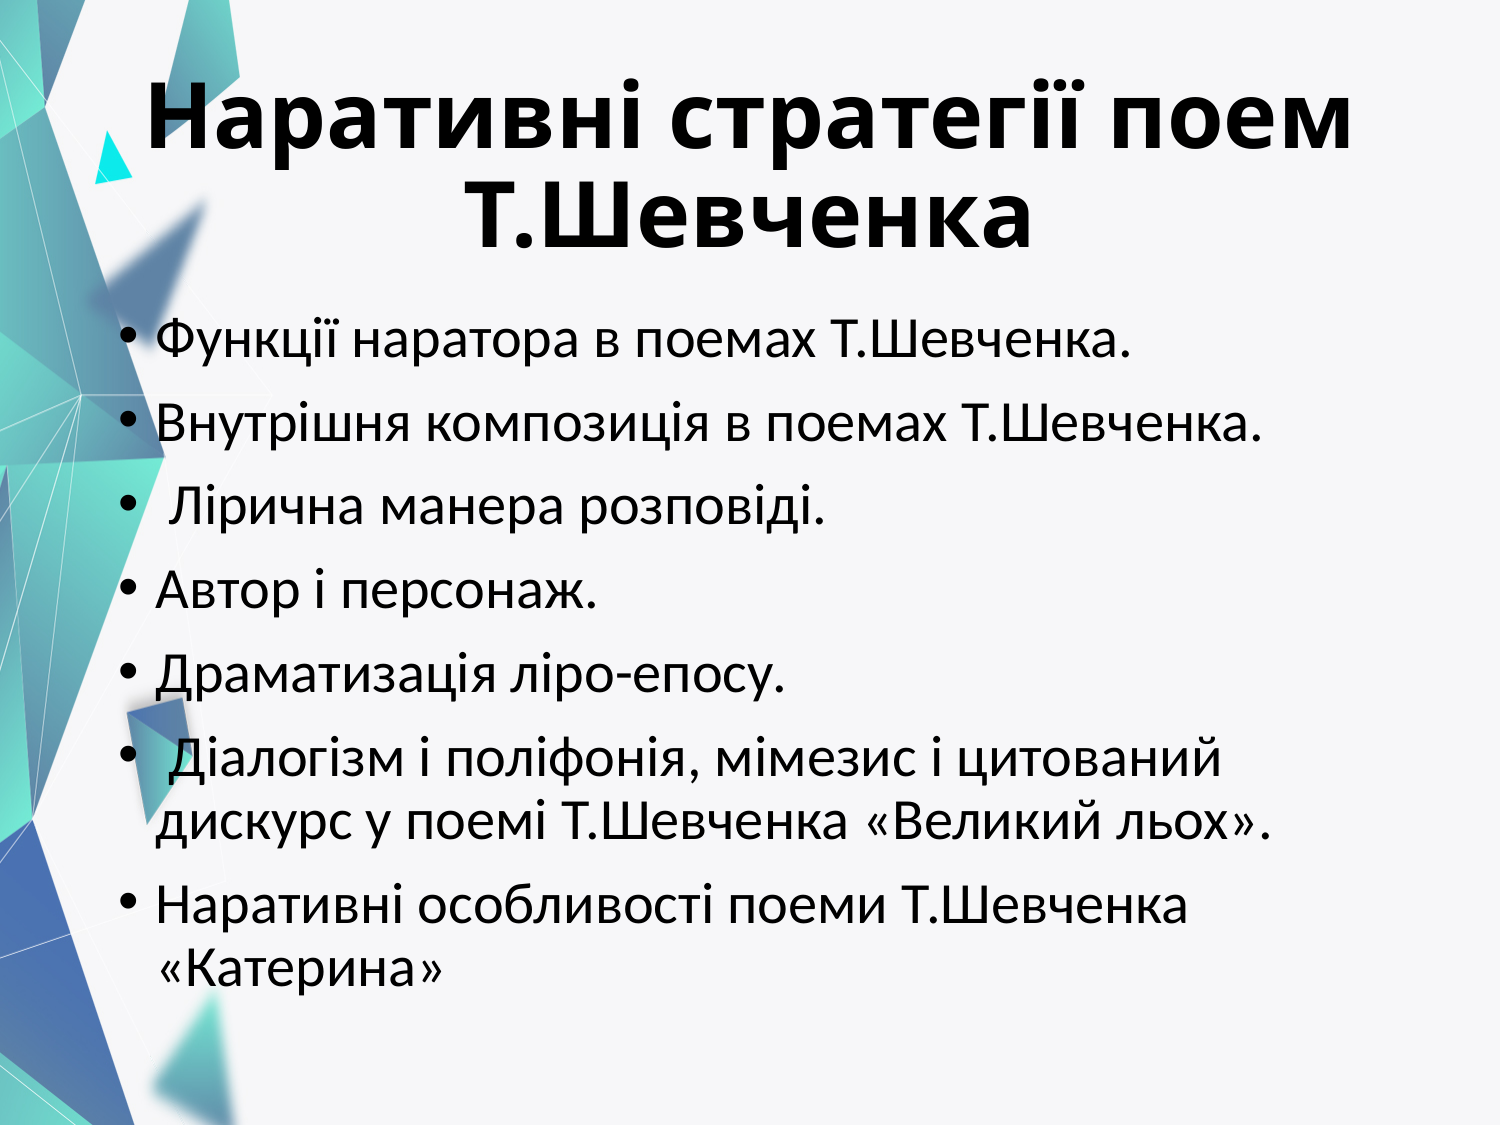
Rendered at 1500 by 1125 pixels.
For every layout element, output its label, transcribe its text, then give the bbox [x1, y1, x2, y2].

picture [0, 0, 1500, 1125]
list Функції наратора в поемах Т.Шевченка. Внутрішня композиція в поемах Т.Шевченка. Лірична манера розповіді. Автор і персонаж. Драматизація ліро-епосу. Діалогізм і поліфонія, мімезис і цитований дискурс у поемі Т.Шевченка «Великий льох». Наративні особливості поеми Т.Шевченка «Катерина» [103, 299, 1397, 1014]
title Наративні стратегії поем Т.Шевченка [103, 59, 1397, 278]
